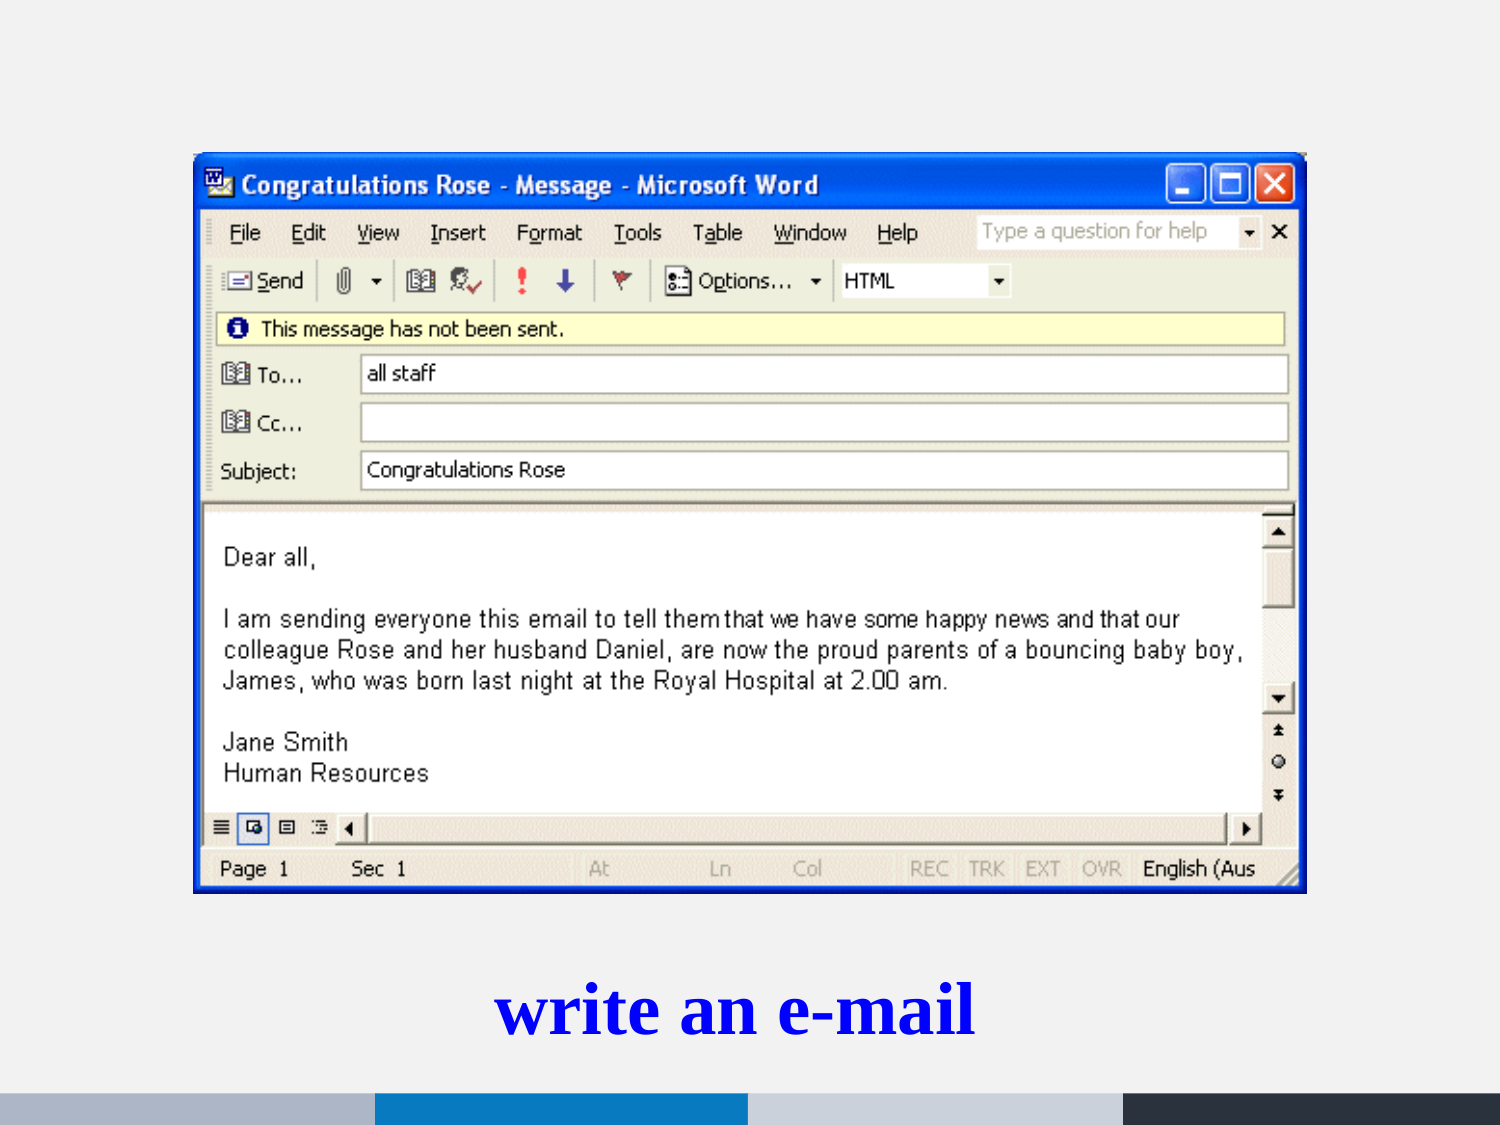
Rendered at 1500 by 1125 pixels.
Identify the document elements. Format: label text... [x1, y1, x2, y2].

text_box write an e-mail [479, 952, 1021, 1057]
picture [193, 152, 1307, 895]
